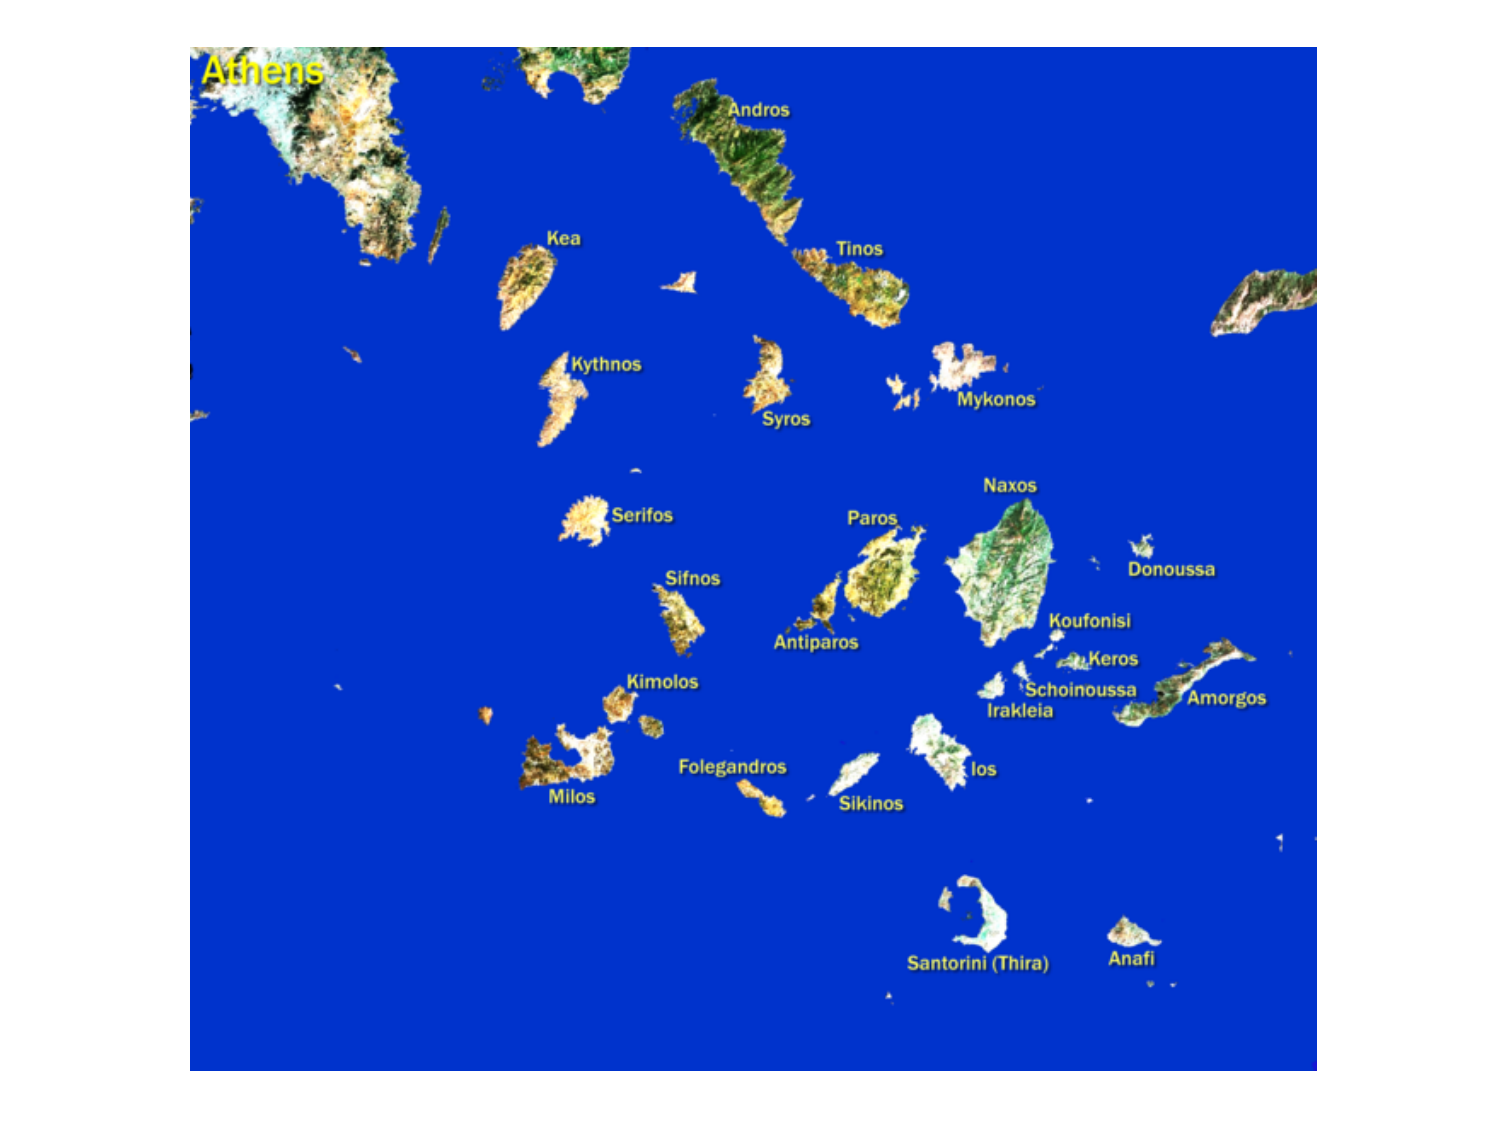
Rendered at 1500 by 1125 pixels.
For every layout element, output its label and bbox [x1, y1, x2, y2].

picture [190, 47, 1318, 1071]
